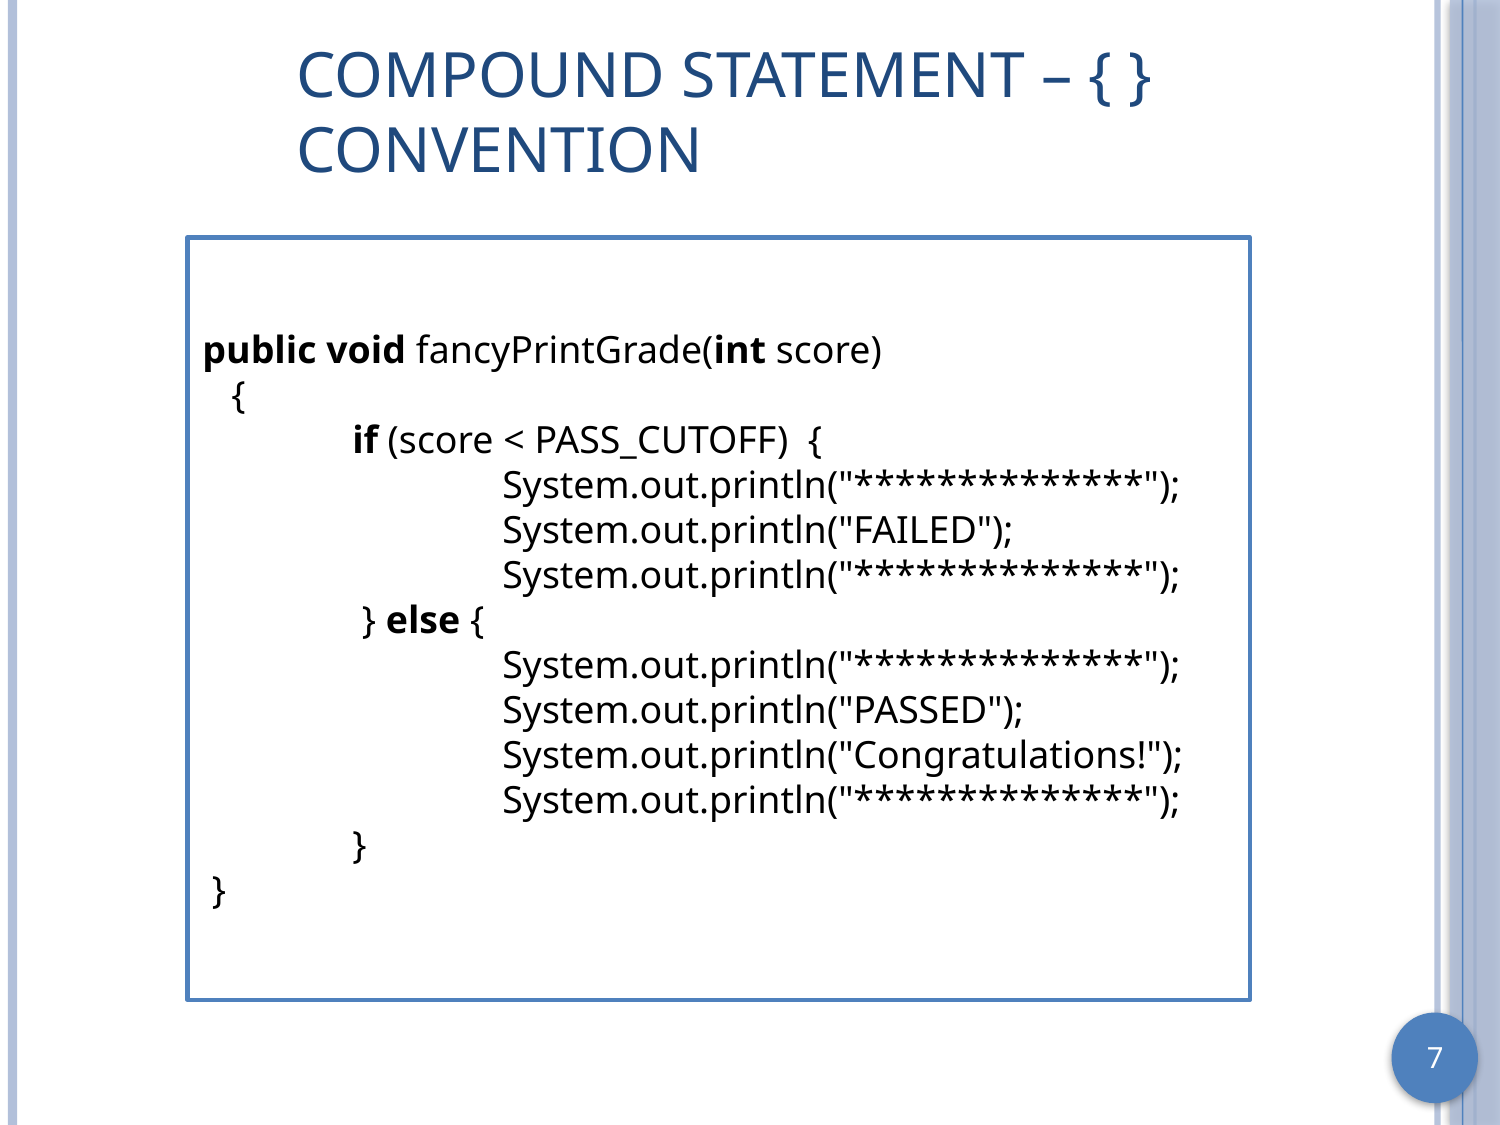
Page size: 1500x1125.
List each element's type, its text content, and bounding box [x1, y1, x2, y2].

text_box public void fancyPrintGrade(int score) { if (score < PASS_CUTOFF) { System.out.println("**************"); System.out.println("FAILED"); System.out.println("**************"); } else { System.out.println("**************"); System.out.println("PASSED"); System.out.println("Congratulations!"); System.out.println("**************"); } } [185, 235, 1252, 1002]
title Compound Statement – { } Convention [75, 45, 1375, 175]
